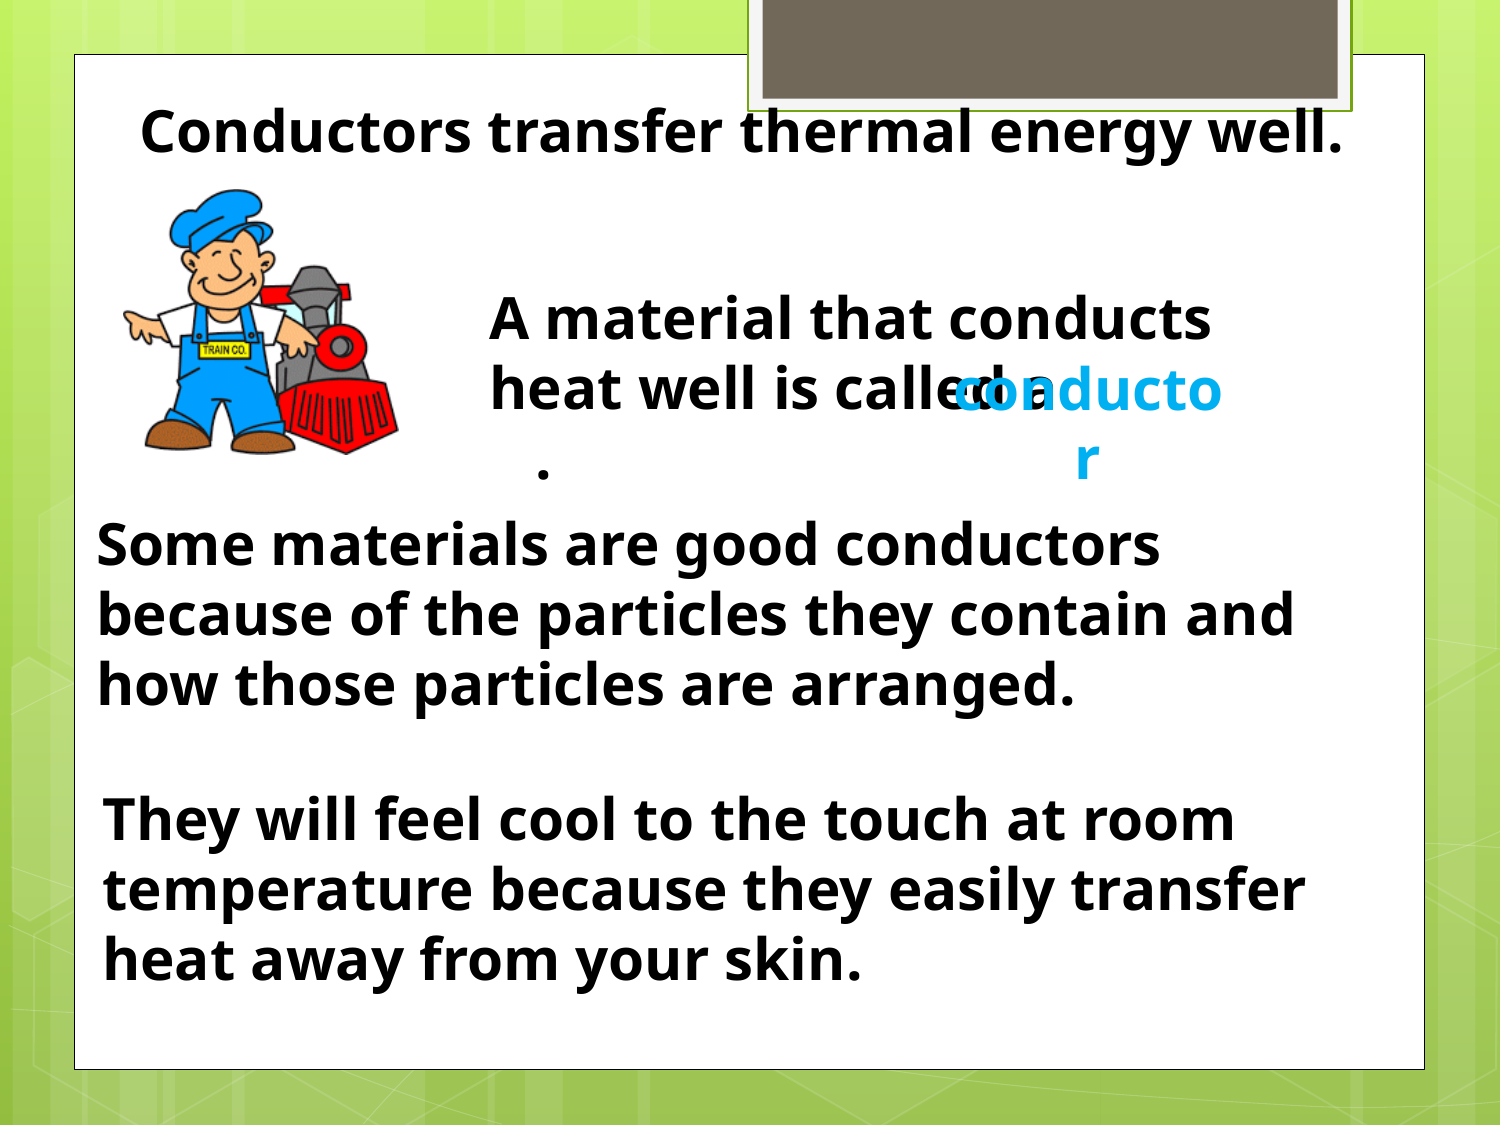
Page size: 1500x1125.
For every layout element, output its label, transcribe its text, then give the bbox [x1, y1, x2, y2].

text_box They will feel cool to the touch at room temperature because they easily transfer heat away from your skin. [87, 774, 1425, 1000]
picture [123, 189, 399, 455]
text_box conductor [925, 344, 1251, 499]
text_box A material that conducts heat well is called a . [474, 273, 1375, 499]
text_box Conductors transfer thermal energy well. [125, 86, 1375, 172]
text_box Some materials are good conductors because of the particles they contain and how those particles are arranged. [81, 500, 1419, 725]
